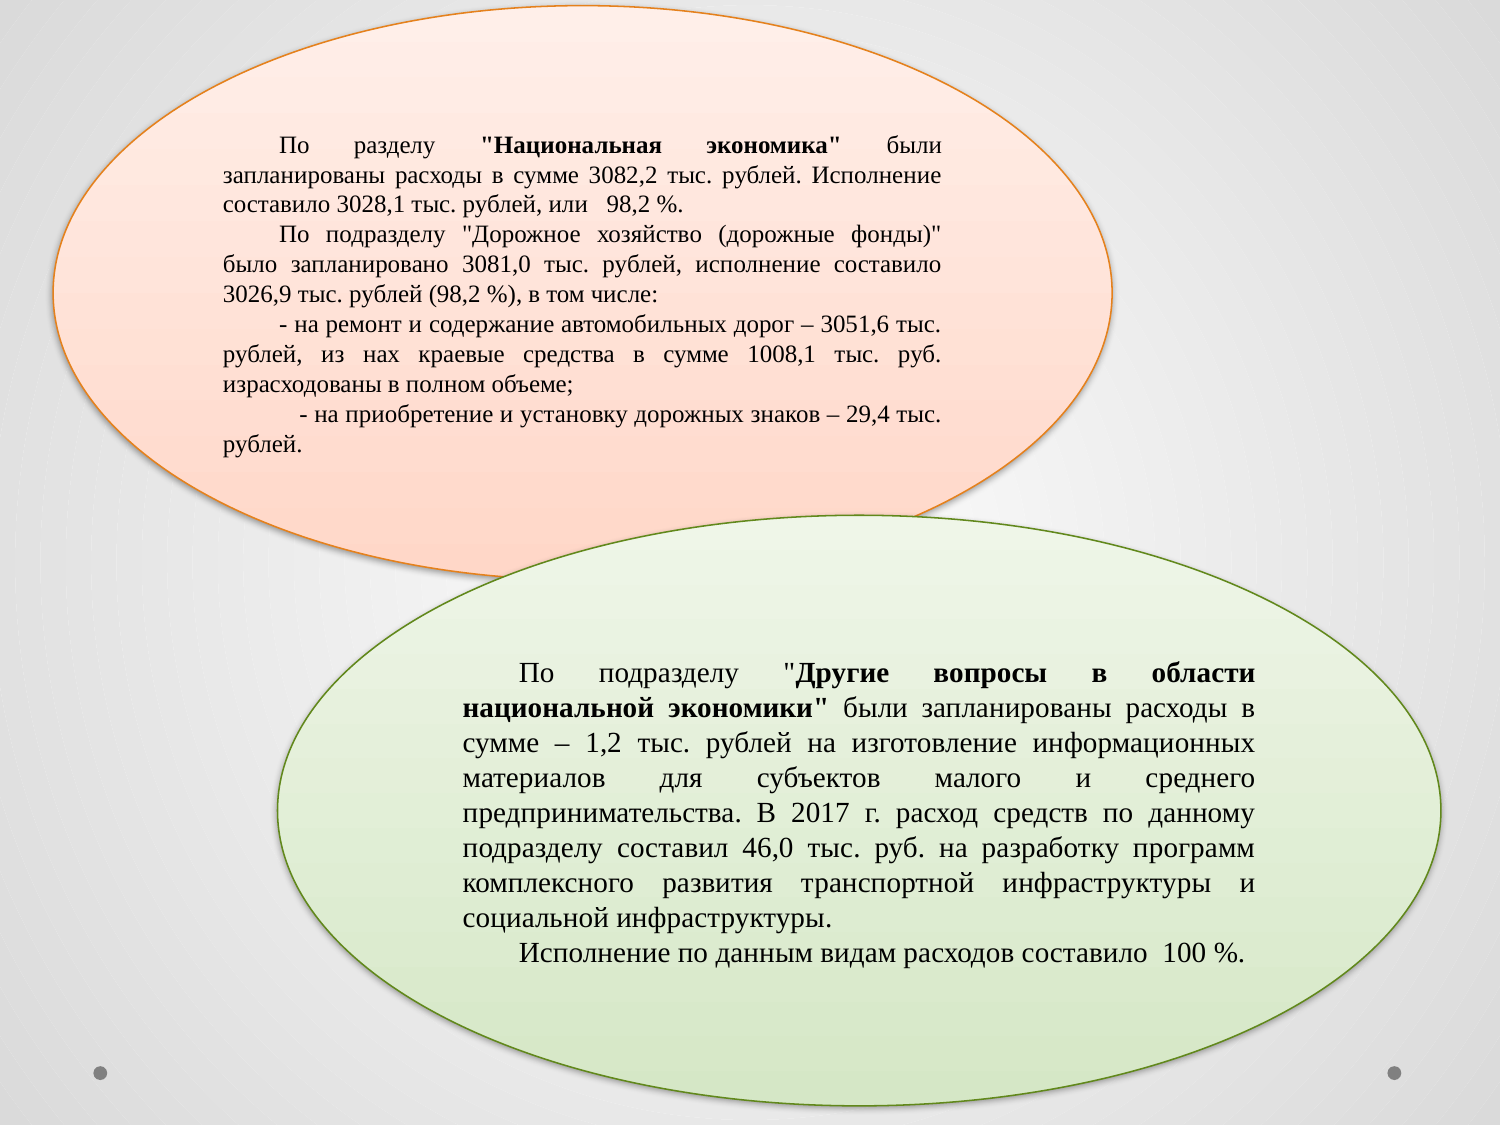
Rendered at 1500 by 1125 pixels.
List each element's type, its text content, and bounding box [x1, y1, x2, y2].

text_box По подразделу "Другие вопросы в области национальной экономики" были запланированы расходы в сумме – 1,2 тыс. рублей на изготовление информационных материалов для субъектов малого и среднего предпринимательства. В 2017 г. расход средств по данному подразделу составил 46,0 тыс. руб. на разработку программ комплексного развития транспортной инфраструктуры и социальной инфраструктуры. Исполнение по данным видам расходов составило 100 %. [276, 514, 1442, 1107]
text_box По разделу "Национальная экономика" были запланированы расходы в сумме 3082,2 тыс. рублей. Исполнение составило 3028,1 тыс. рублей, или 98,2 %. По подразделу "Дорожное хозяйство (дорожные фонды)" было запланировано 3081,0 тыс. рублей, исполнение составило 3026,9 тыс. рублей (98,2 %), в том числе: - на ремонт и содержание автомобильных дорог – 3051,6 тыс. рублей, из нах краевые средства в сумме 1008,1 тыс. руб. израсходованы в полном объеме; - на приобретение и установку дорожных знаков – 29,4 тыс. рублей. [52, 4, 1113, 577]
